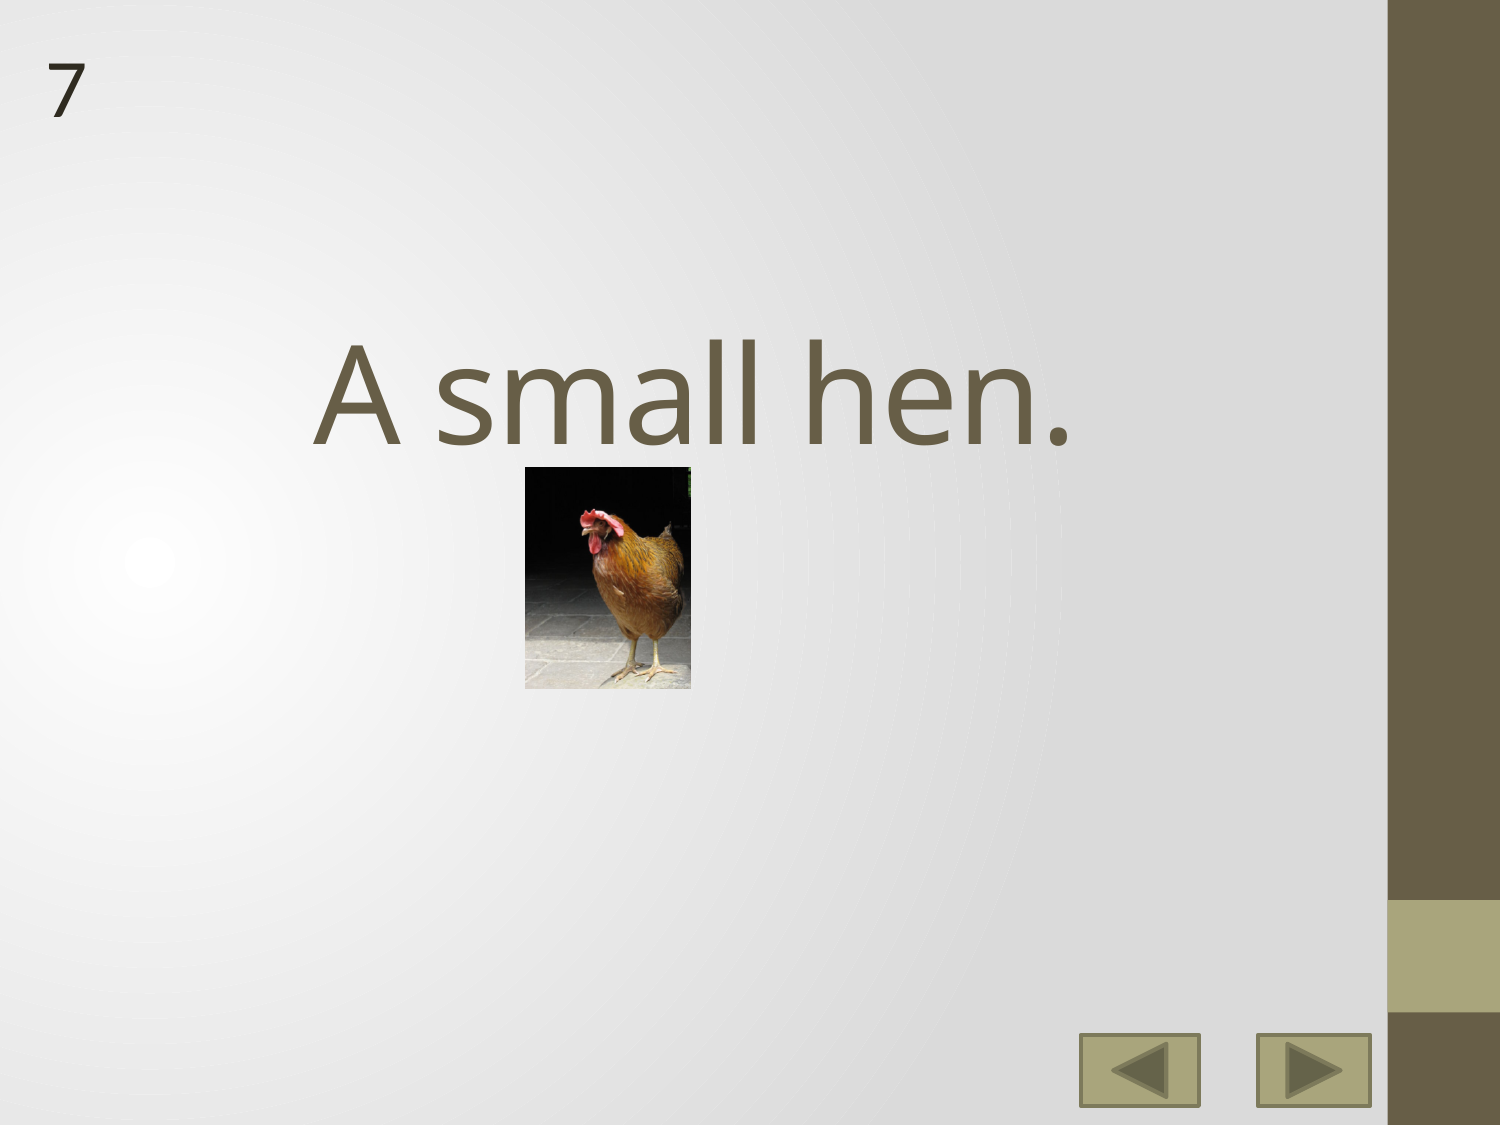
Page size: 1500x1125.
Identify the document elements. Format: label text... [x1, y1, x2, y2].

text_box [1079, 1033, 1201, 1108]
title A small hen. [76, 219, 1315, 480]
text_box [1256, 1033, 1372, 1108]
picture [524, 467, 692, 689]
text_box 7 [30, 26, 166, 142]
